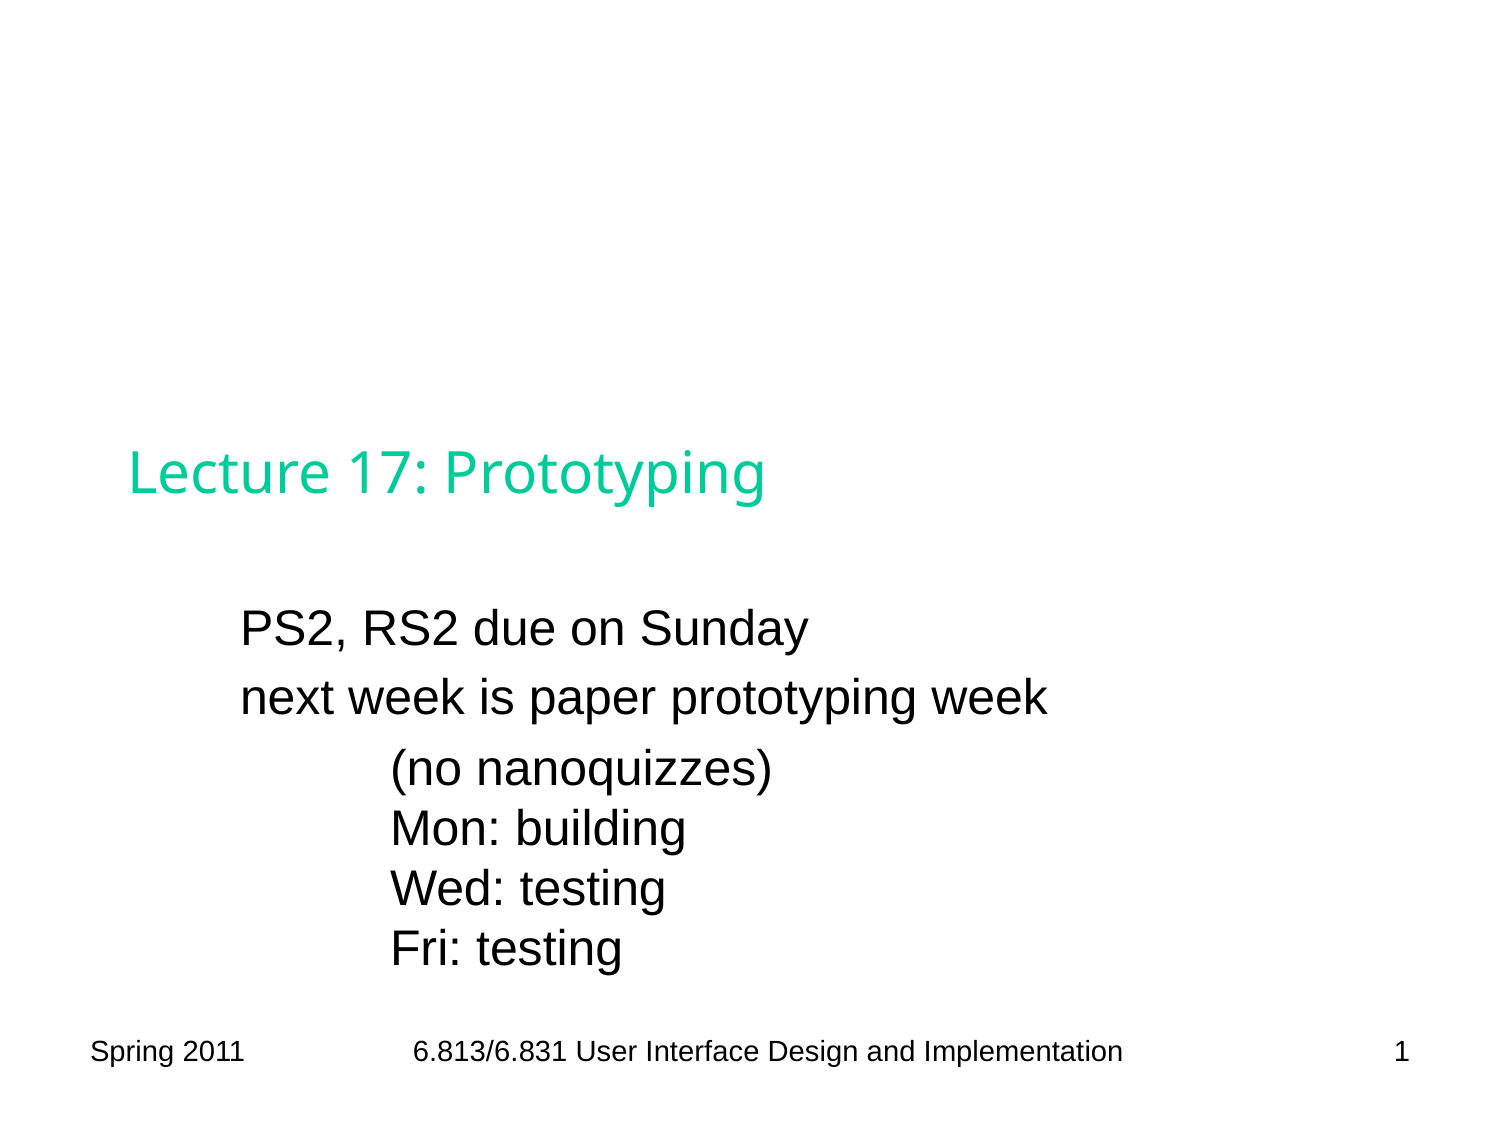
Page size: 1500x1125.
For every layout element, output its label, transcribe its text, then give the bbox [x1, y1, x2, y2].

title Lecture 17: Prototyping [112, 408, 1388, 532]
slide_number Spring 2011 [74, 1024, 301, 1103]
slide_number 1 [1237, 1024, 1426, 1103]
subtitle PS2, RS2 due on Sunday next week is paper prototyping week (no nanoquizzes) Mon: building Wed: testing Fri: testing [224, 587, 1276, 913]
footer 6.813/6.831 User Interface Design and Implementation [312, 1024, 1226, 1103]
